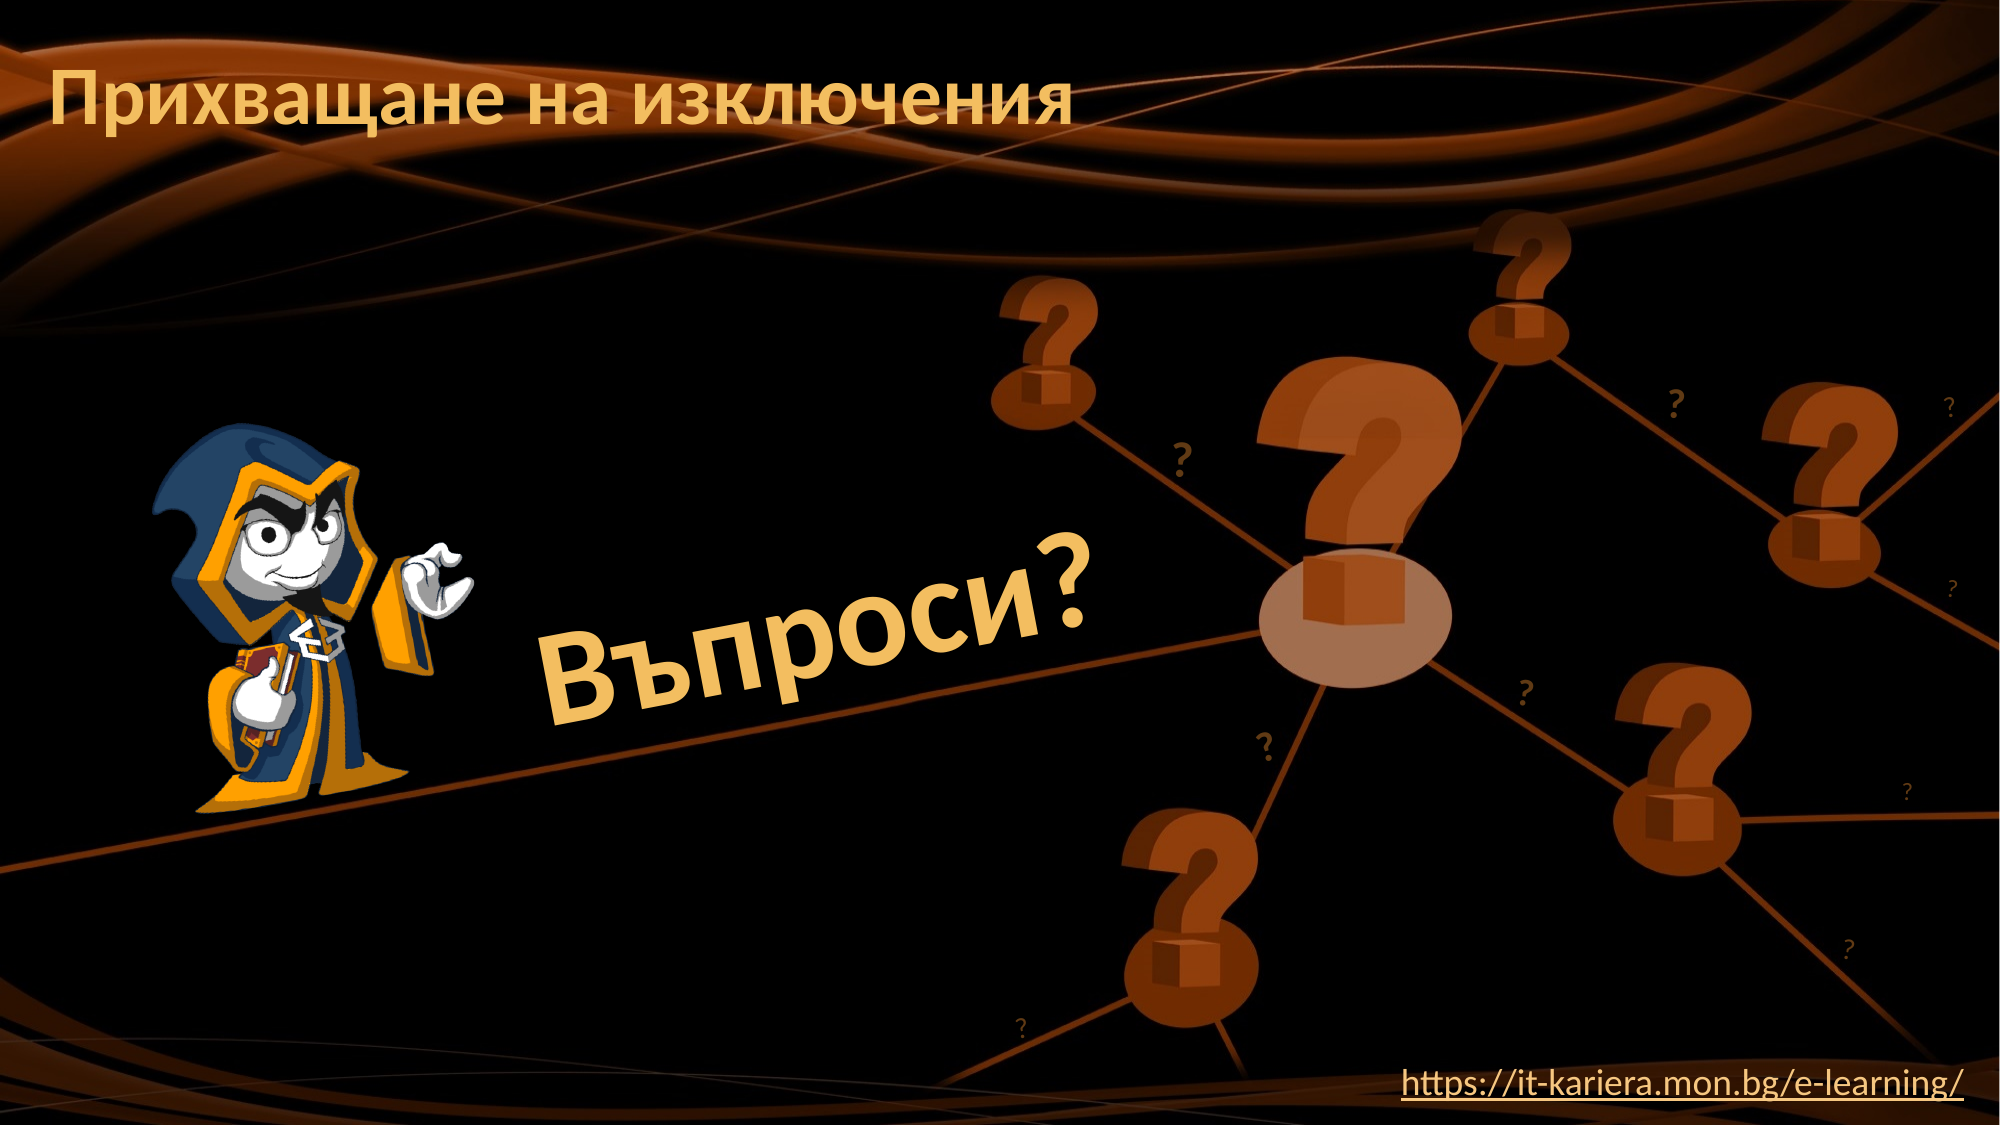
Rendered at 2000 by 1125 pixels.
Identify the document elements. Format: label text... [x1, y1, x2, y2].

title Прихващане на изключения [30, 6, 1971, 189]
picture [0, 0, 2000, 1125]
list https://it-kariera.mon.bg/e-learning/ [250, 1050, 1971, 1110]
